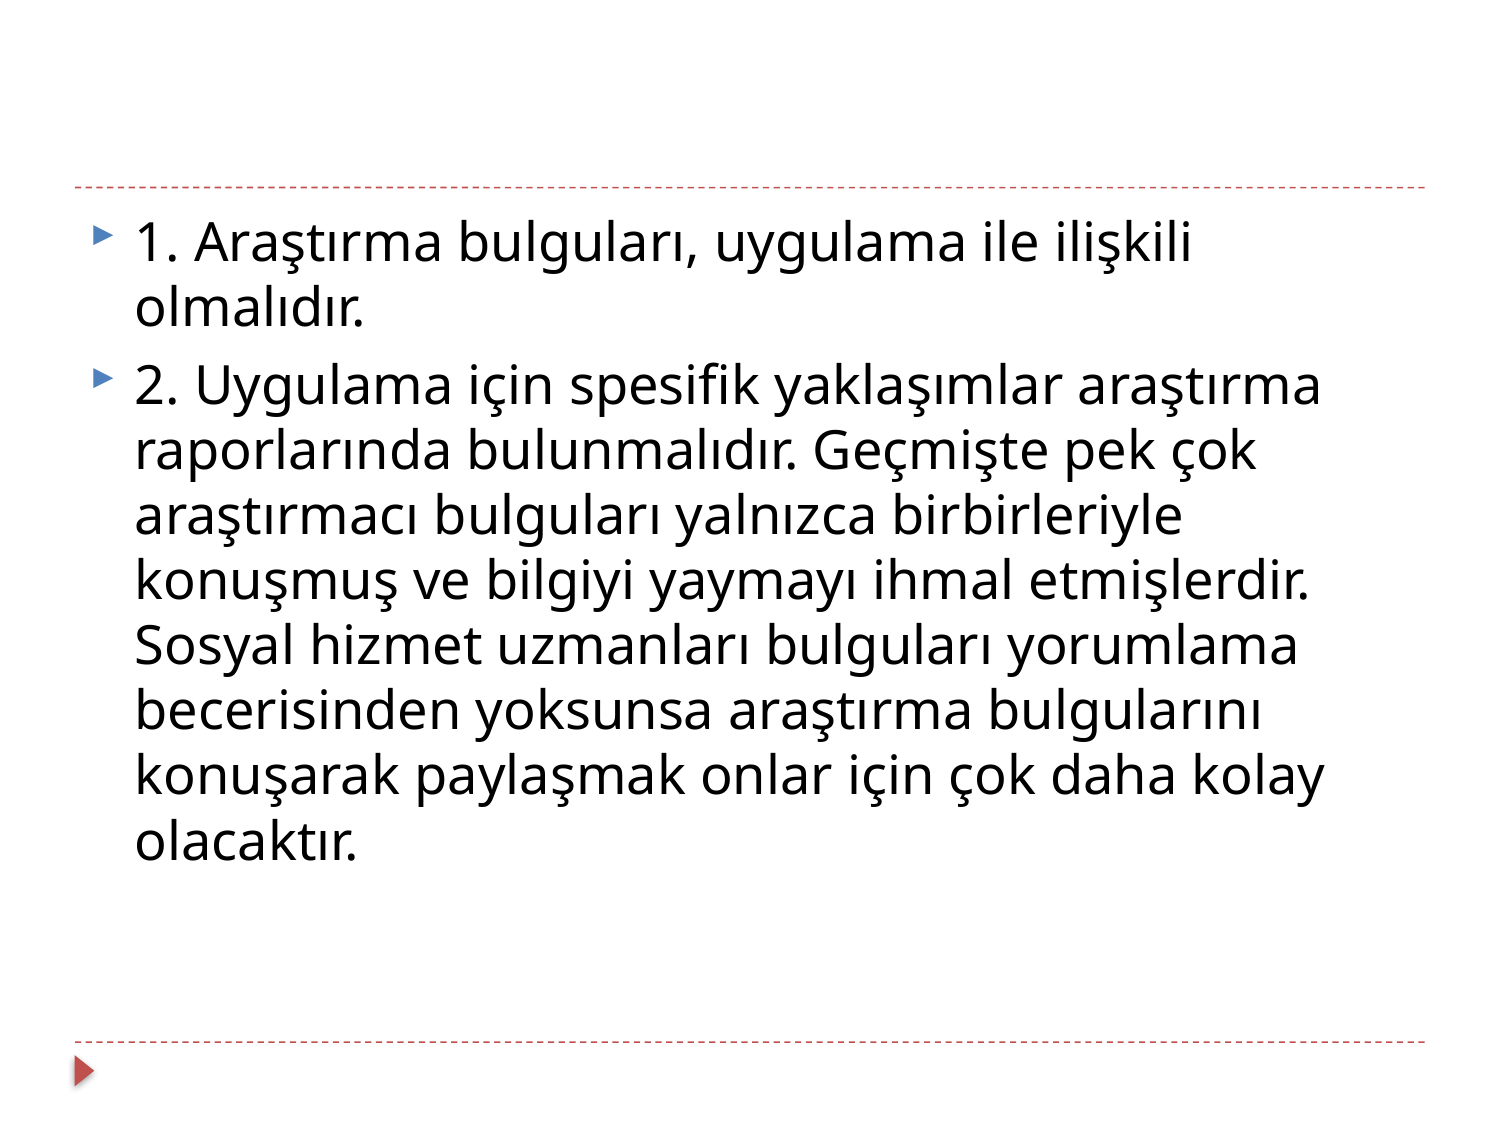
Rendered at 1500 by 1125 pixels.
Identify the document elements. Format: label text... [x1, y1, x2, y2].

list 1. Araştırma bulguları, uygulama ile ilişkili olmalıdır. 2. Uygulama için spesifik yaklaşımlar araştırma raporlarında bulunmalıdır. Geçmişte pek çok araştırmacı bulguları yalnızca birbirleriyle konuşmuş ve bilgiyi yaymayı ihmal etmişlerdir. Sosyal hizmet uzmanları bulguları yorumlama becerisinden yoksunsa araştırma bulgularını konuşarak paylaşmak onlar için çok daha kolay olacaktır. [75, 200, 1425, 1010]
